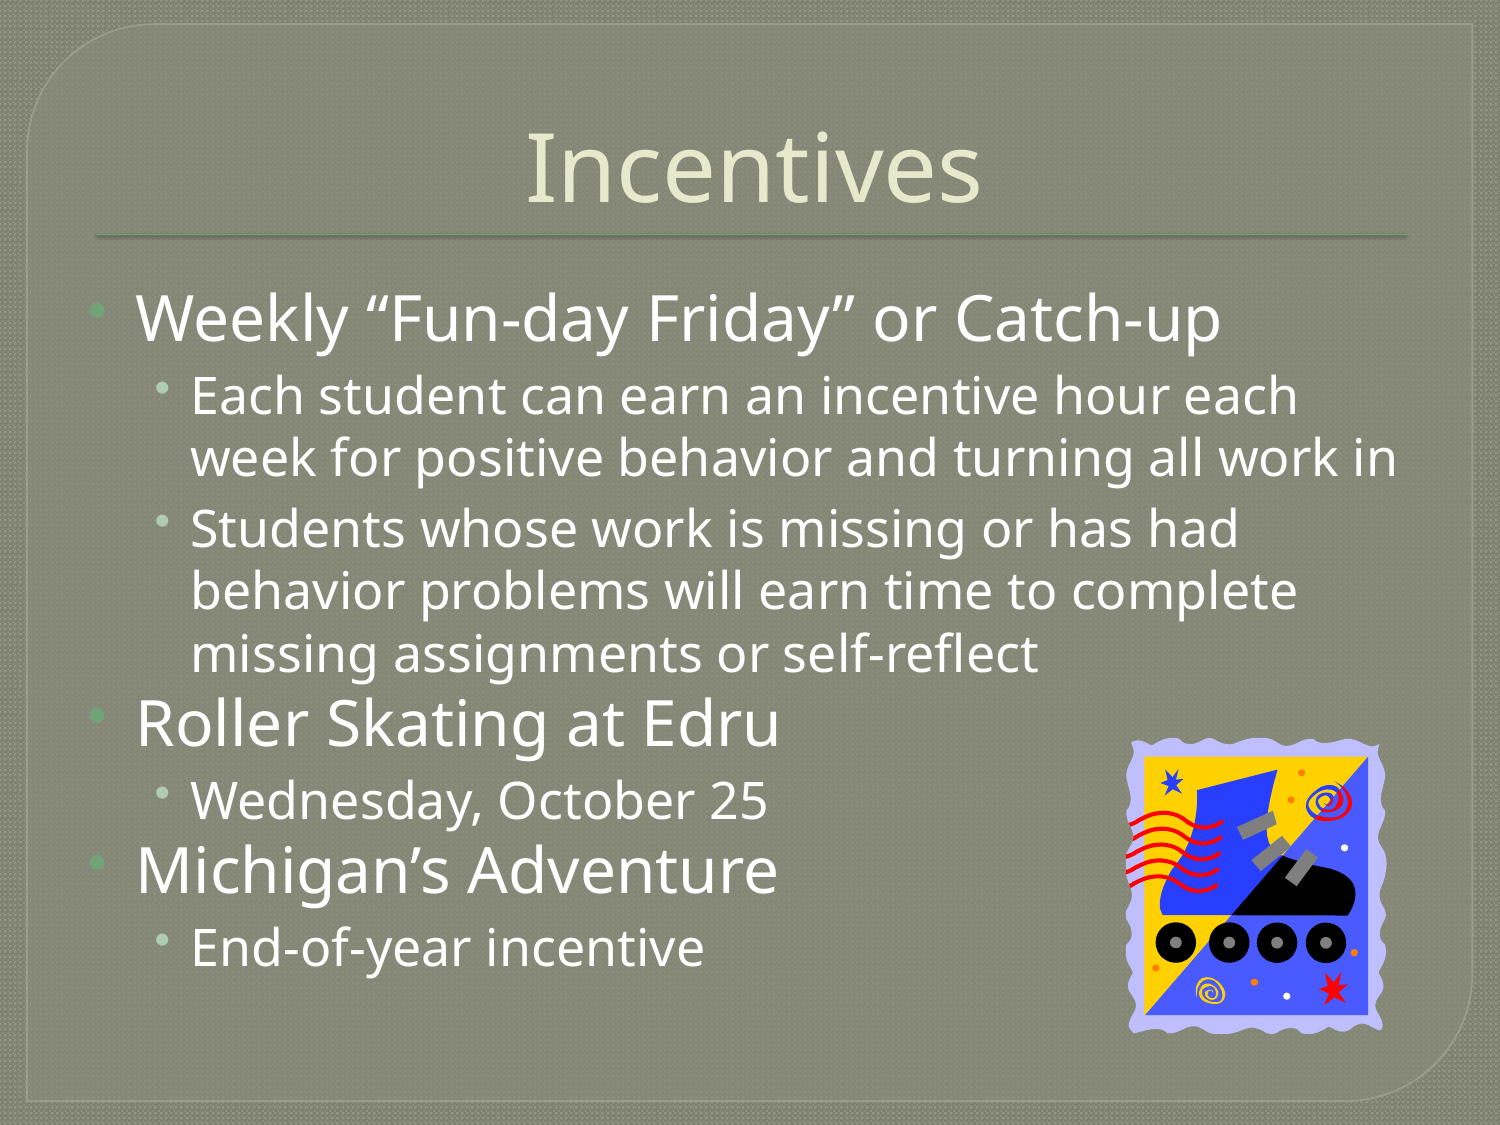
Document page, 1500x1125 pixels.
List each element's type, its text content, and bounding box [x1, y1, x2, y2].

list Weekly “Fun-day Friday” or Catch-up Each student can earn an incentive hour each week for positive behavior and turning all work in Students whose work is missing or has had behavior problems will earn time to complete missing assignments or self-reflect Roller Skating at Edru Wednesday, October 25 Michigan’s Adventure End-of-year incentive [75, 270, 1425, 1013]
picture [1124, 737, 1389, 1035]
title Incentives [75, 41, 1425, 230]
